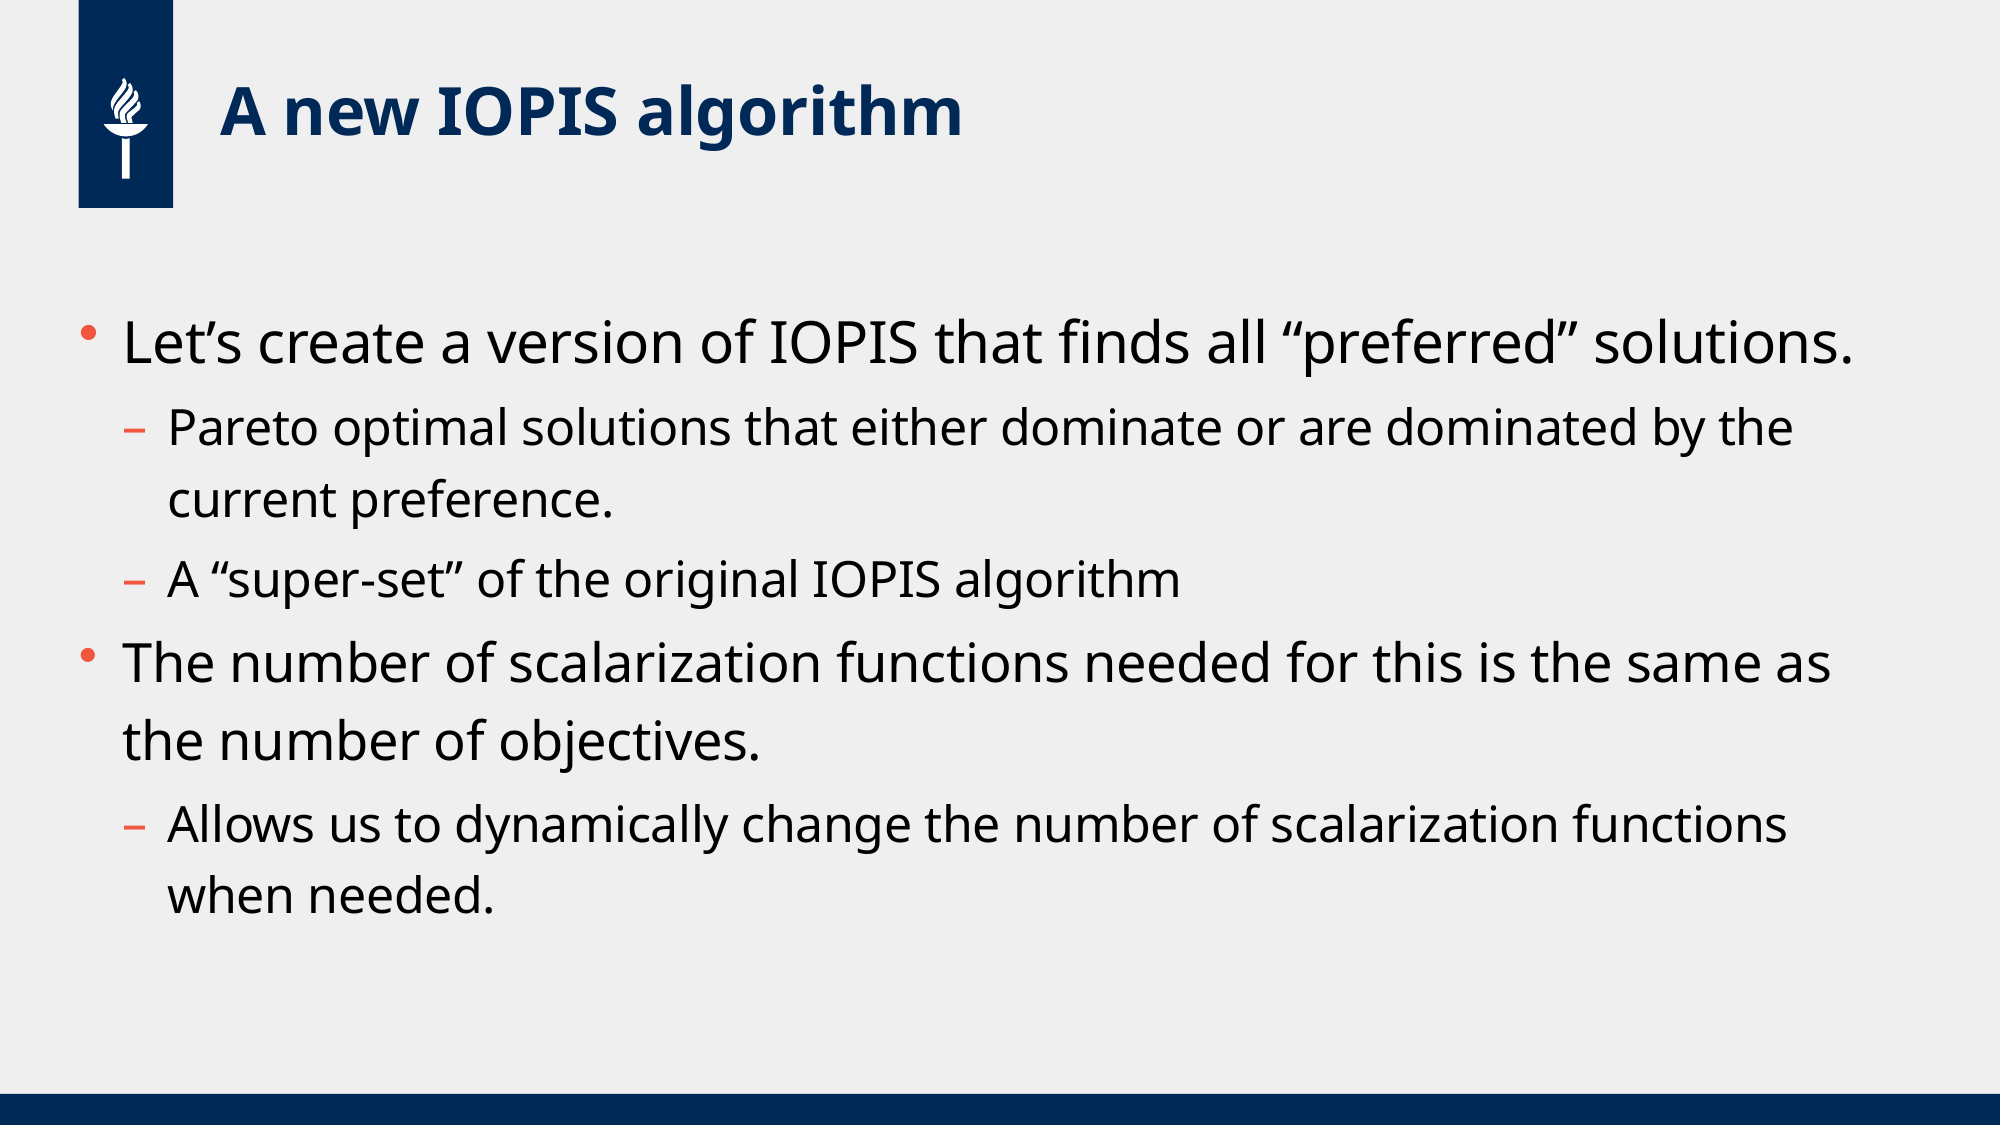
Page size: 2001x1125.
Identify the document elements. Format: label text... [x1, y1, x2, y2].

title A new IOPIS algorithm [220, 78, 1922, 256]
list Let’s create a version of IOPIS that finds all “preferred” solutions. Pareto optimal solutions that either dominate or are dominated by the current preference. A “super-set” of the original IOPIS algorithm The number of scalarization functions needed for this is the same as the number of objectives. Allows us to dynamically change the number of scalarization functions when needed. [78, 290, 1921, 1012]
